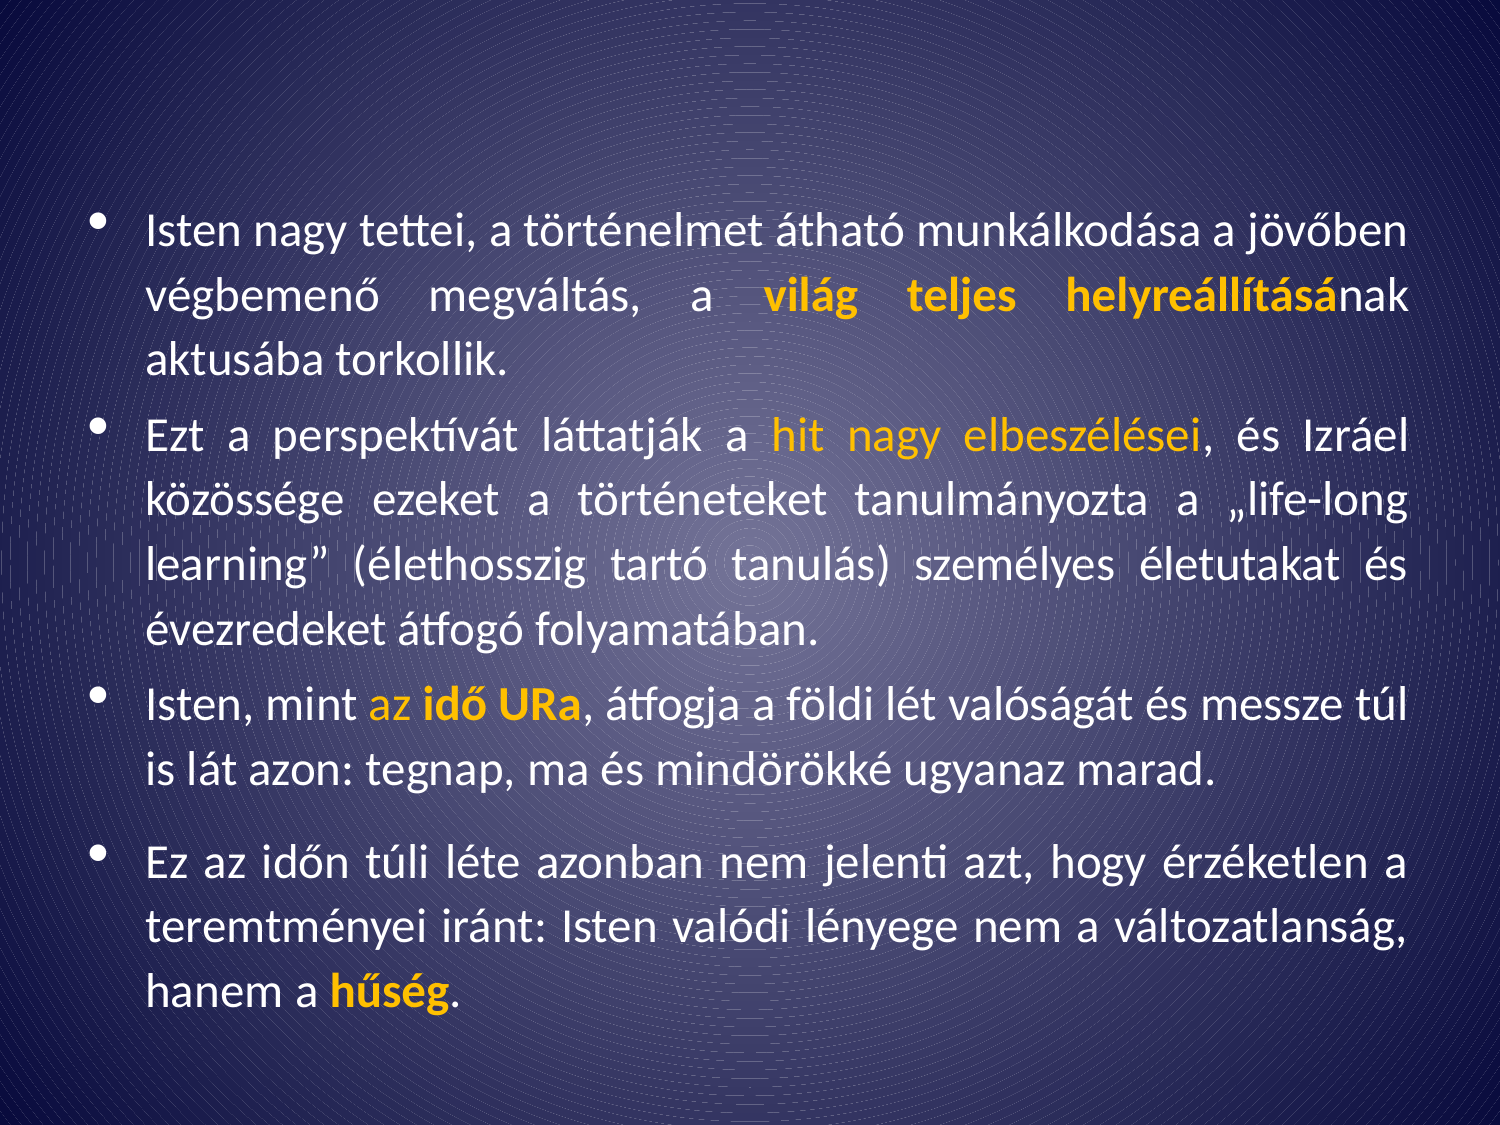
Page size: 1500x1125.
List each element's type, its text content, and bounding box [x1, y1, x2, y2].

list Isten nagy tettei, a történelmet átható munkálkodása a jövőben végbemenő megváltás, a világ teljes helyreállításának aktusába torkollik. Ezt a perspektívát láttatják a hit nagy elbeszélései, és Izráel közössége ezeket a történeteket tanulmányozta a „life-long learning” (élethosszig tartó tanulás) személyes életutakat és évezredeket átfogó folyamatában. Isten, mint az idő URa, átfogja a földi lét valóságát és messze túl is lát azon: tegnap, ma és mindörökké ugyanaz marad. Ez az időn túli léte azonban nem jelenti azt, hogy érzéketlen a teremtményei iránt: Isten valódi lényege nem a változatlanság, hanem a hűség. [74, 184, 1425, 1035]
